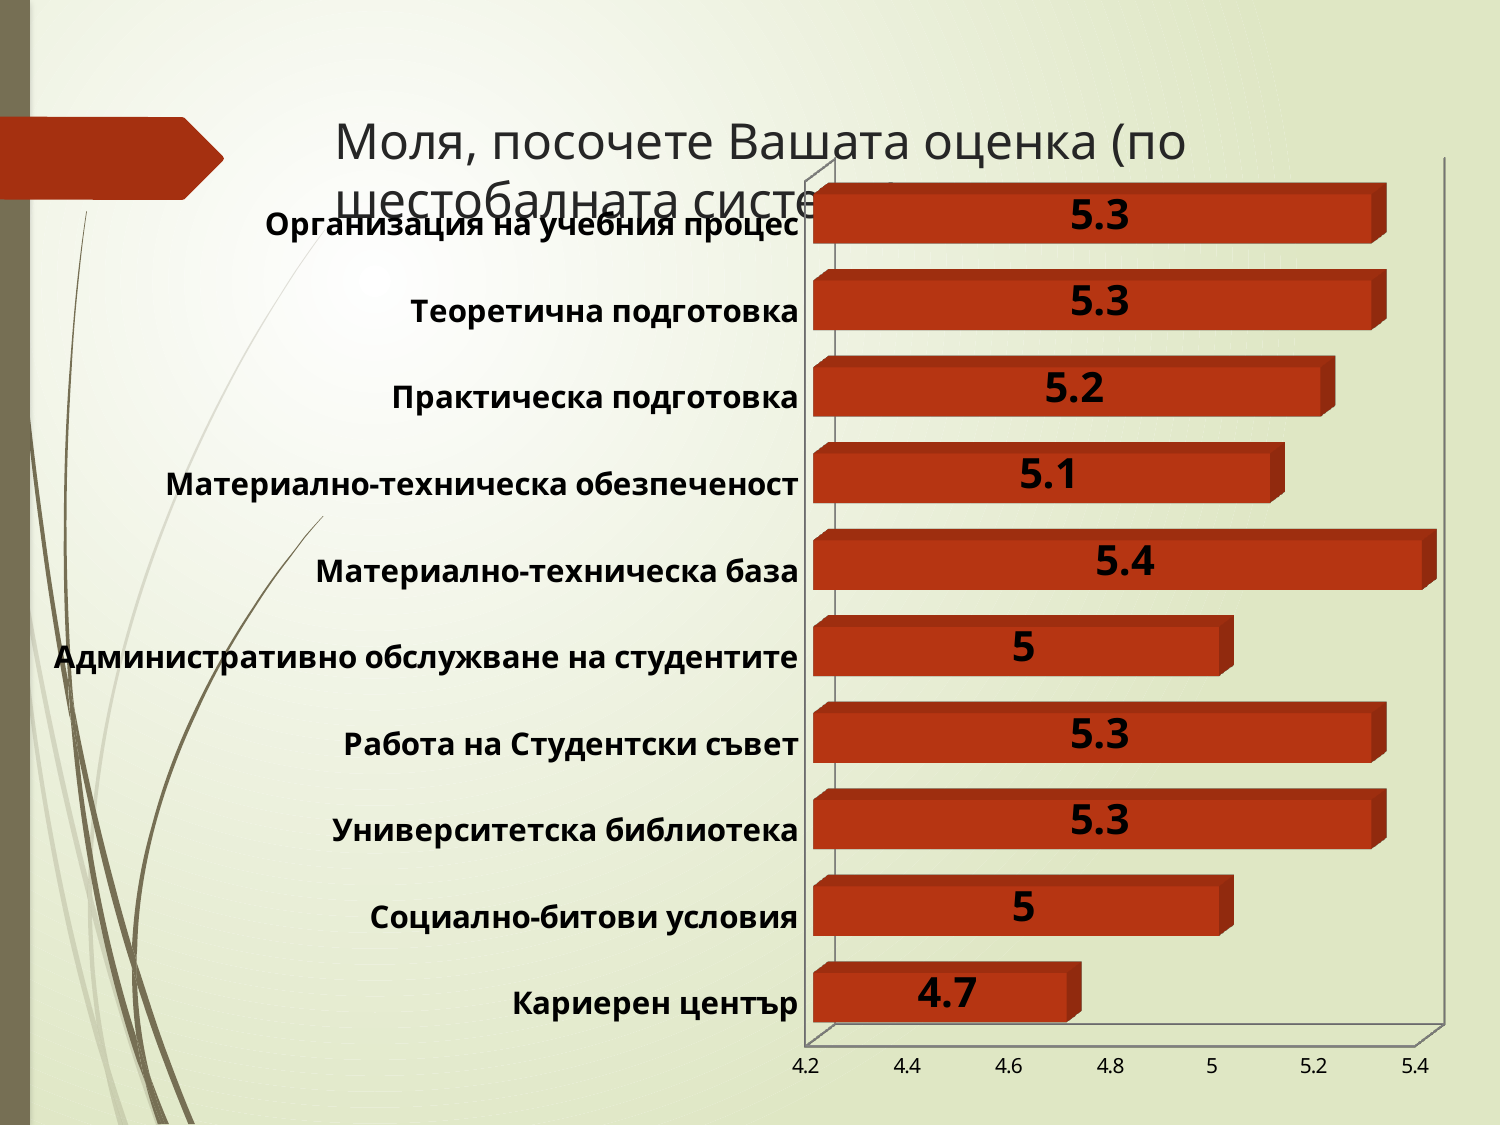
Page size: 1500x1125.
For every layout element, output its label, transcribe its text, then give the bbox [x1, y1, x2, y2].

title Моля, посочете Вашата оценка (по шестобалната система) [319, 102, 1400, 137]
chart [24, 137, 1476, 1101]
